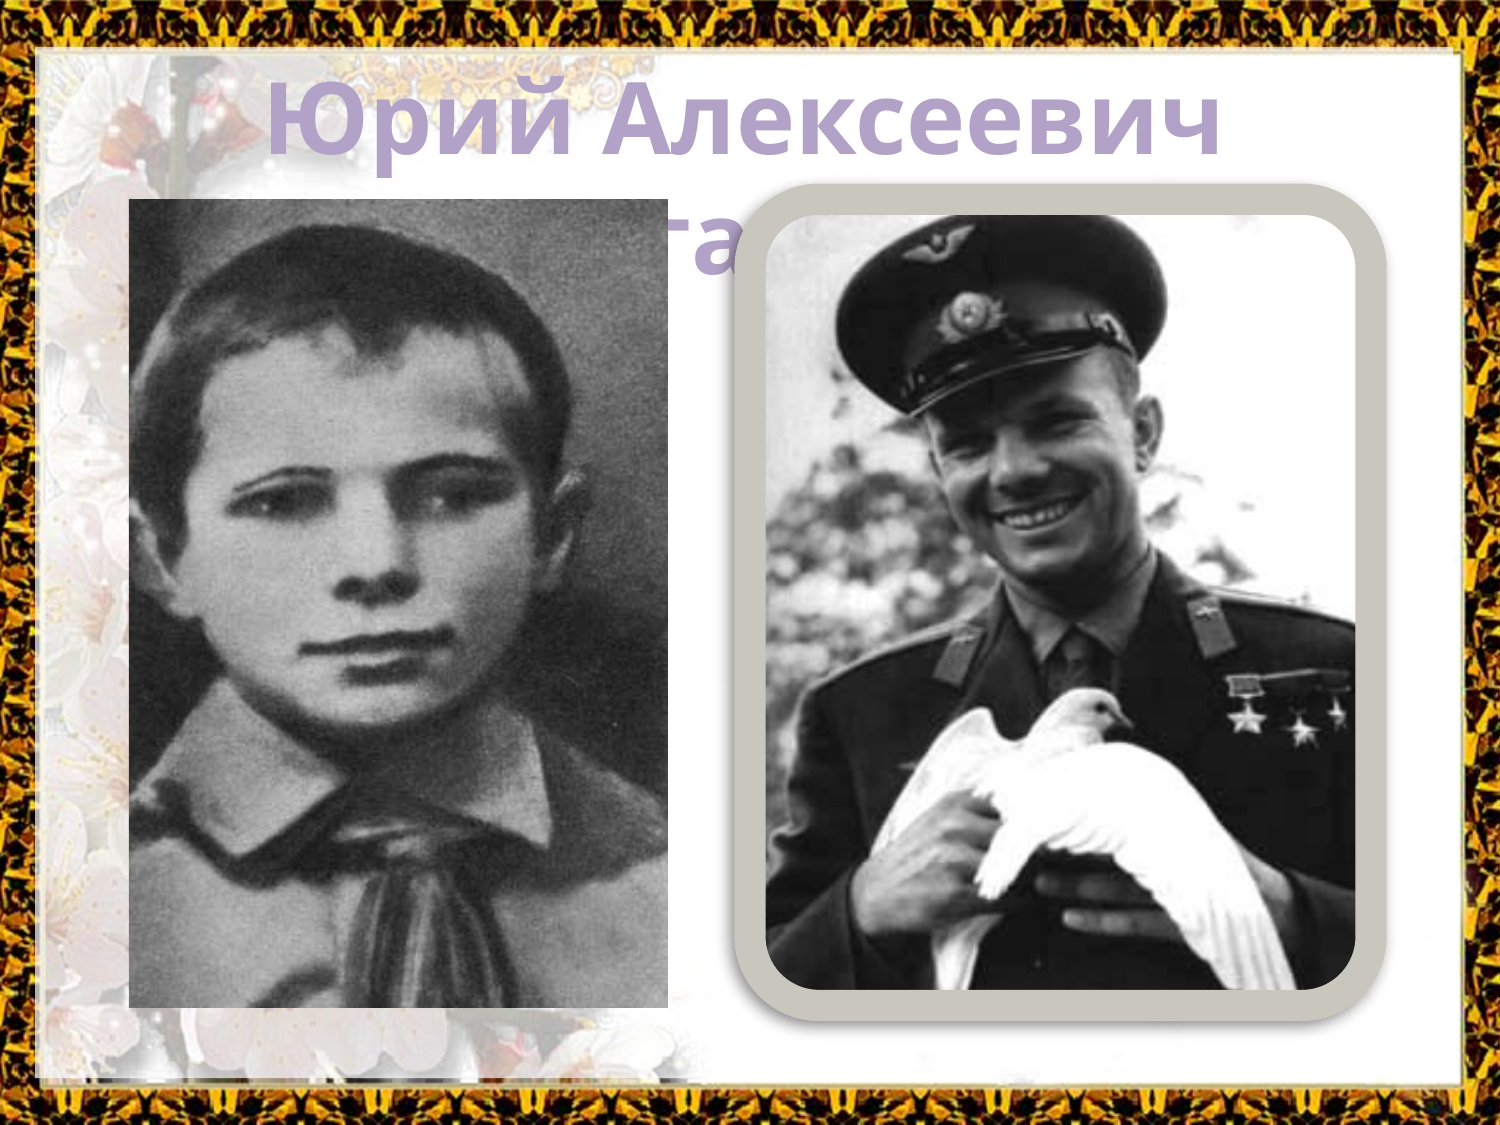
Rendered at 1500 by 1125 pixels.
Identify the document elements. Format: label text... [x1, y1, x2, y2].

text_box Юрий Алексеевич Гагарин [35, 46, 1454, 1079]
picture [0, 0, 1500, 1125]
